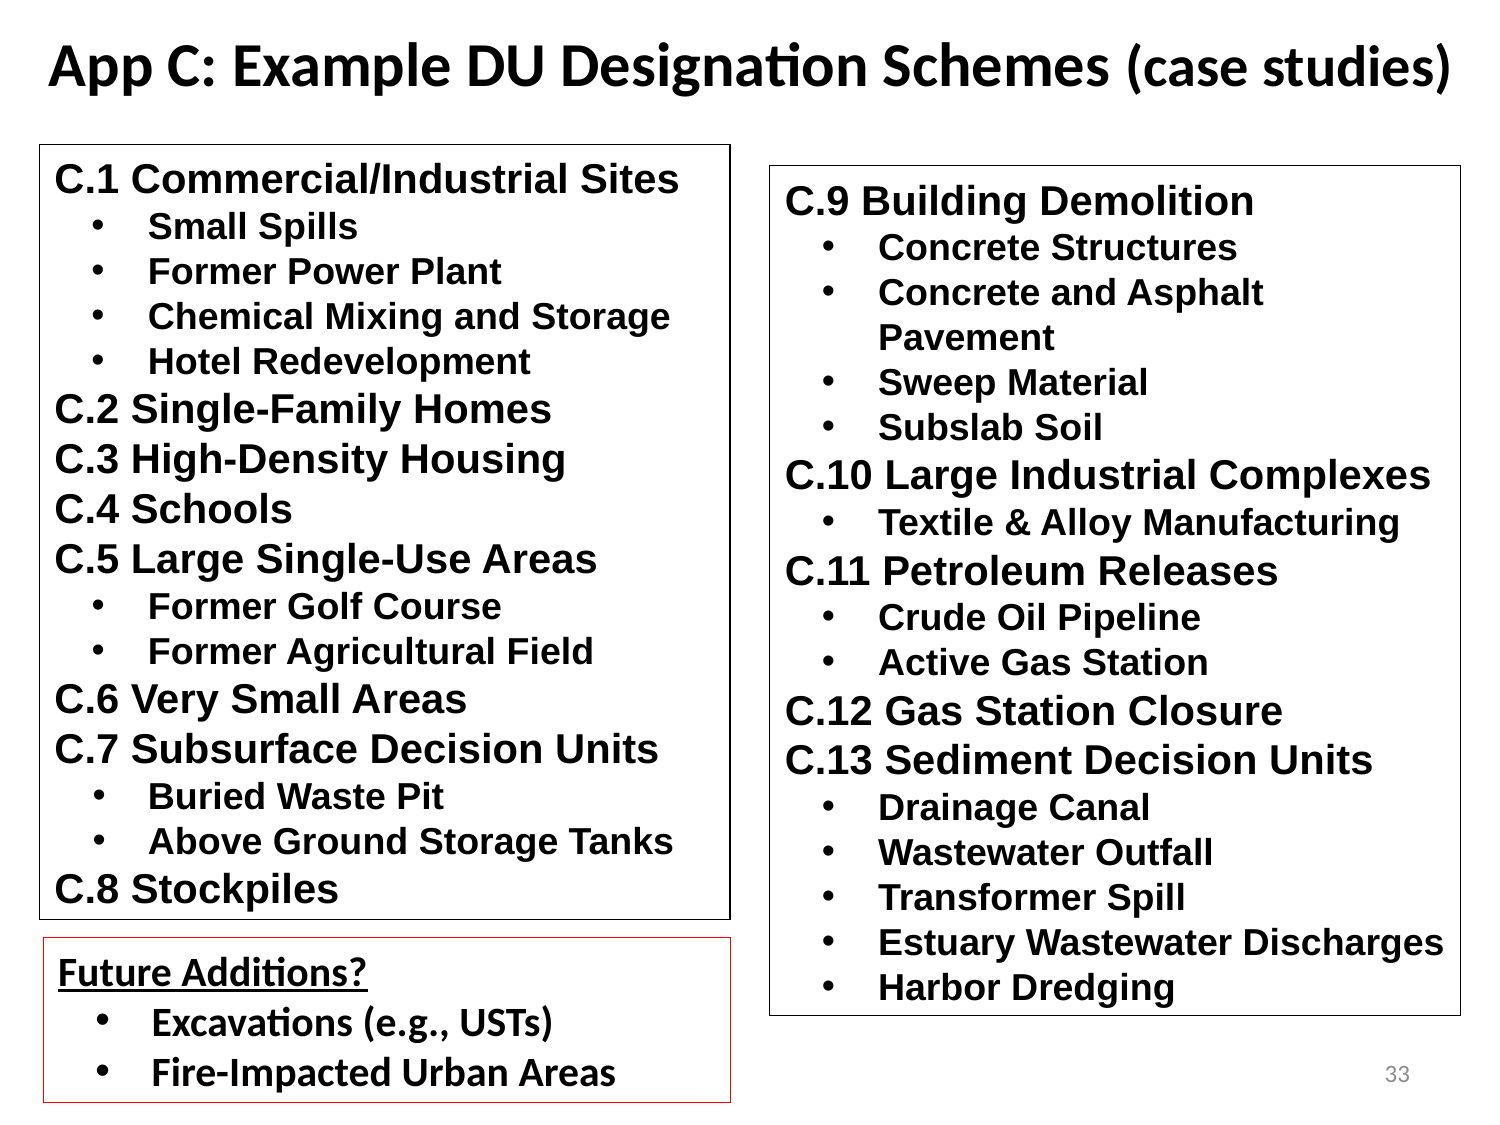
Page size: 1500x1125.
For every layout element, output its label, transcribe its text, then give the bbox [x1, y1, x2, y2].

slide_number 33 [1074, 1042, 1425, 1103]
text_box C.1 Commercial/Industrial Sites Small Spills Former Power Plant Chemical Mixing and Storage Hotel Redevelopment C.2 Single-Family Homes C.3 High-Density Housing C.4 Schools C.5 Large Single-Use Areas Former Golf Course Former Agricultural Field C.6 Very Small Areas C.7 Subsurface Decision Units Buried Waste Pit Above Ground Storage Tanks C.8 Stockpiles [39, 144, 731, 920]
text_box C.9 Building Demolition Concrete Structures Concrete and Asphalt Pavement Sweep Material Subslab Soil C.10 Large Industrial Complexes Textile & Alloy Manufacturing C.11 Petroleum Releases Crude Oil Pipeline Active Gas Station C.12 Gas Station Closure C.13 Sediment Decision Units Drainage Canal Wastewater Outfall Transformer Spill Estuary Wastewater Discharges Harbor Dredging [769, 165, 1461, 1016]
text_box Future Additions? Excavations (e.g., USTs) Fire-Impacted Urban Areas [43, 937, 731, 1103]
text_box App C: Example DU Designation Schemes (case studies) [8, 16, 1494, 107]
